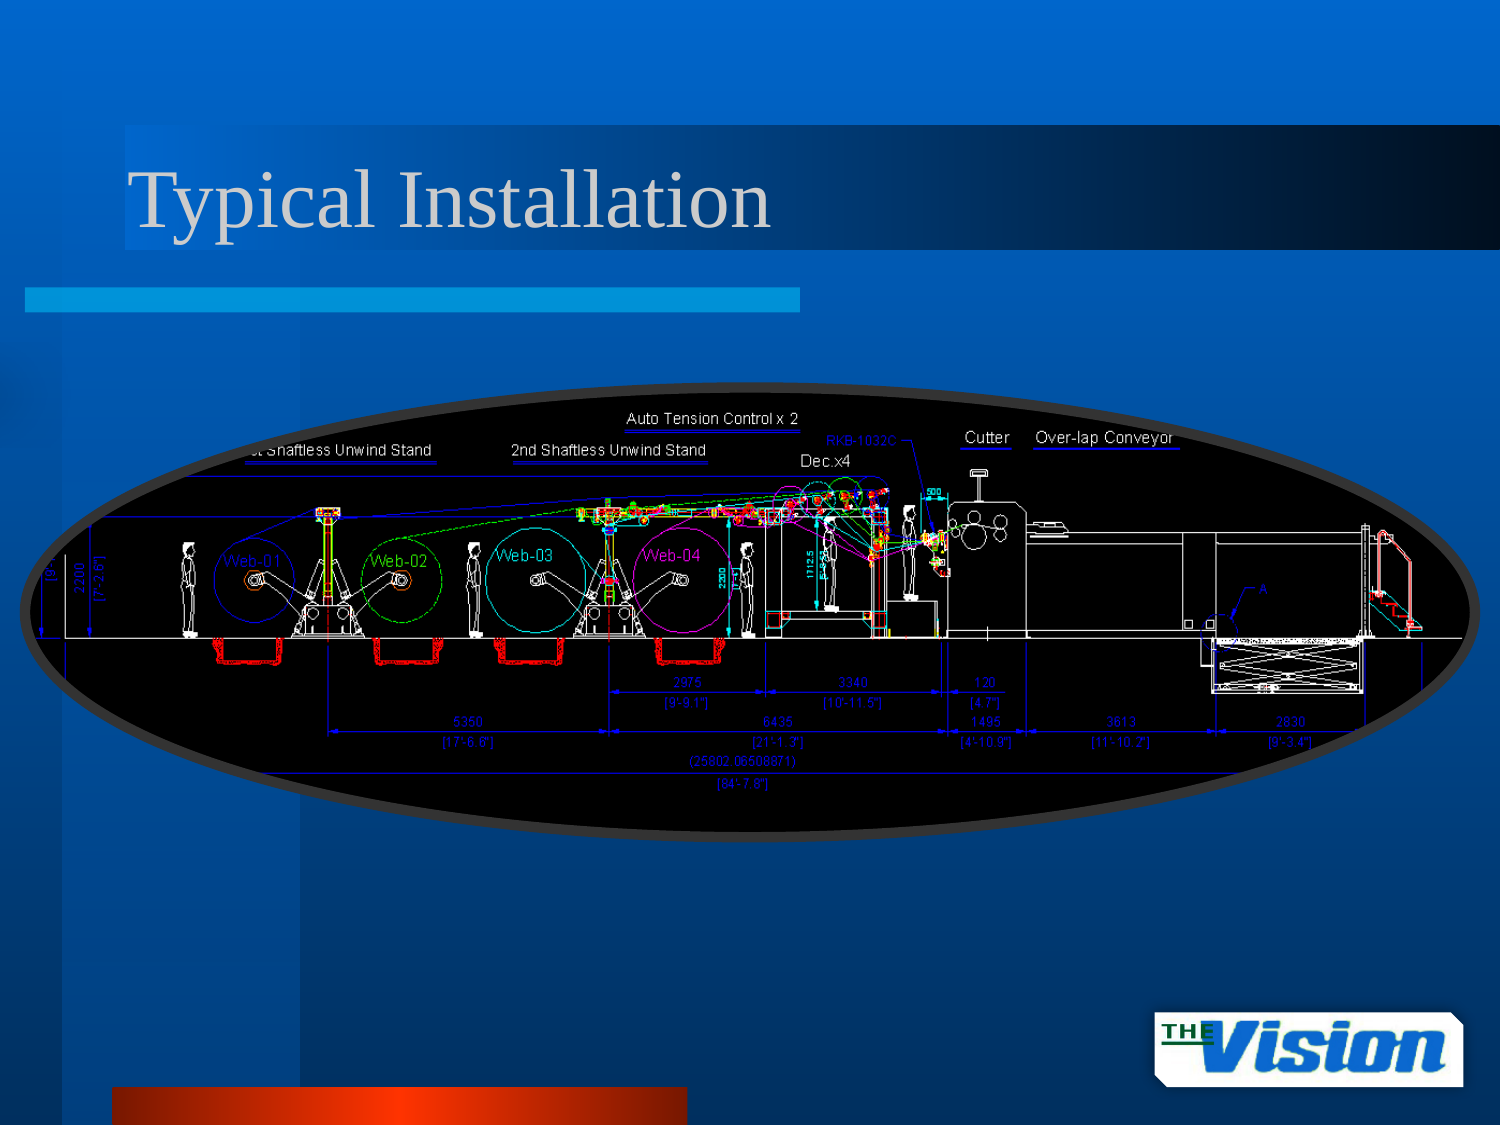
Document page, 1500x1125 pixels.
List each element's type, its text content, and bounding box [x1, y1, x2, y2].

title Typical Installation [112, 99, 1388, 288]
picture [1154, 1012, 1464, 1088]
picture [24, 387, 1476, 838]
